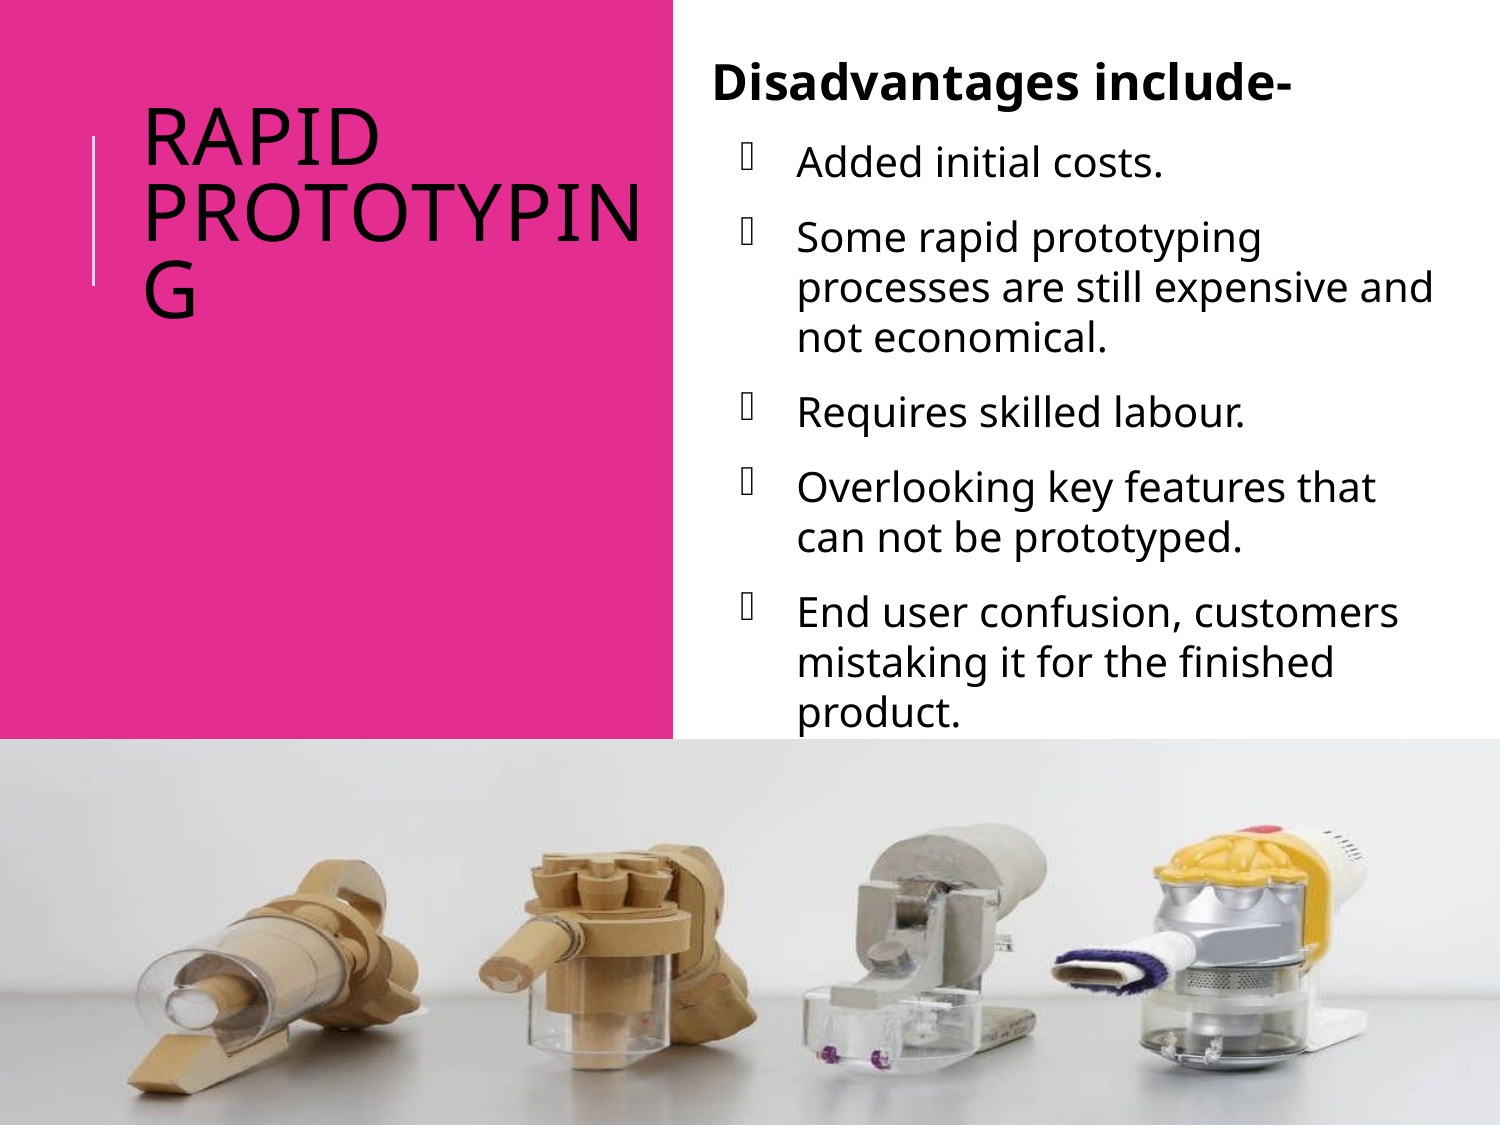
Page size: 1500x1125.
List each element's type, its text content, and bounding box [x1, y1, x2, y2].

text_box [0, 0, 674, 735]
title Rapid Prototyping [126, 96, 673, 342]
list Disadvantages include- Added initial costs. Some rapid prototyping processes are still expensive and not economical. Requires skilled labour. Overlooking key features that can not be prototyped. End user confusion, customers mistaking it for the finished product. [704, 42, 1459, 734]
picture [0, 739, 1500, 1125]
